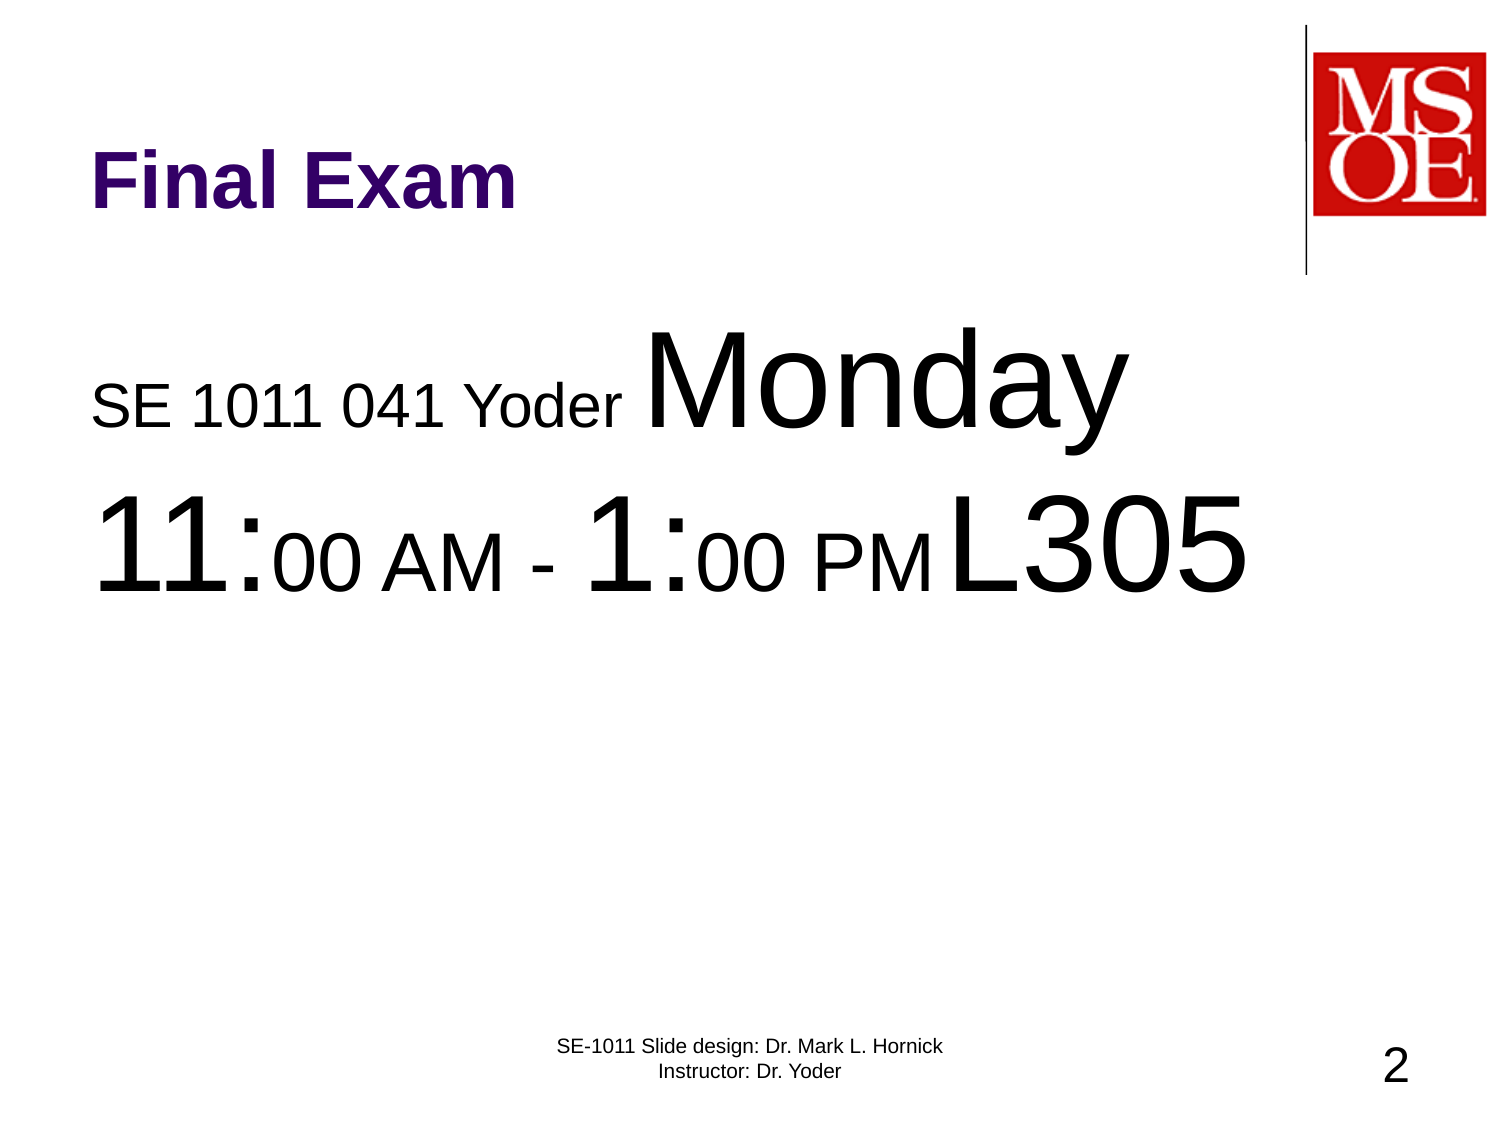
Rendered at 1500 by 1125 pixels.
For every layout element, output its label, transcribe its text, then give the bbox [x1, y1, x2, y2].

title Final Exam [74, 19, 1313, 233]
picture [1313, 37, 1488, 232]
footer SE-1011 Slide design: Dr. Mark L. Hornick Instructor: Dr. Yoder [512, 1024, 988, 1101]
list SE 1011 041 Yoder Monday 11:00 AM - 1:00 PM L305 [74, 281, 1426, 1006]
slide_number 2 [1074, 1024, 1426, 1101]
